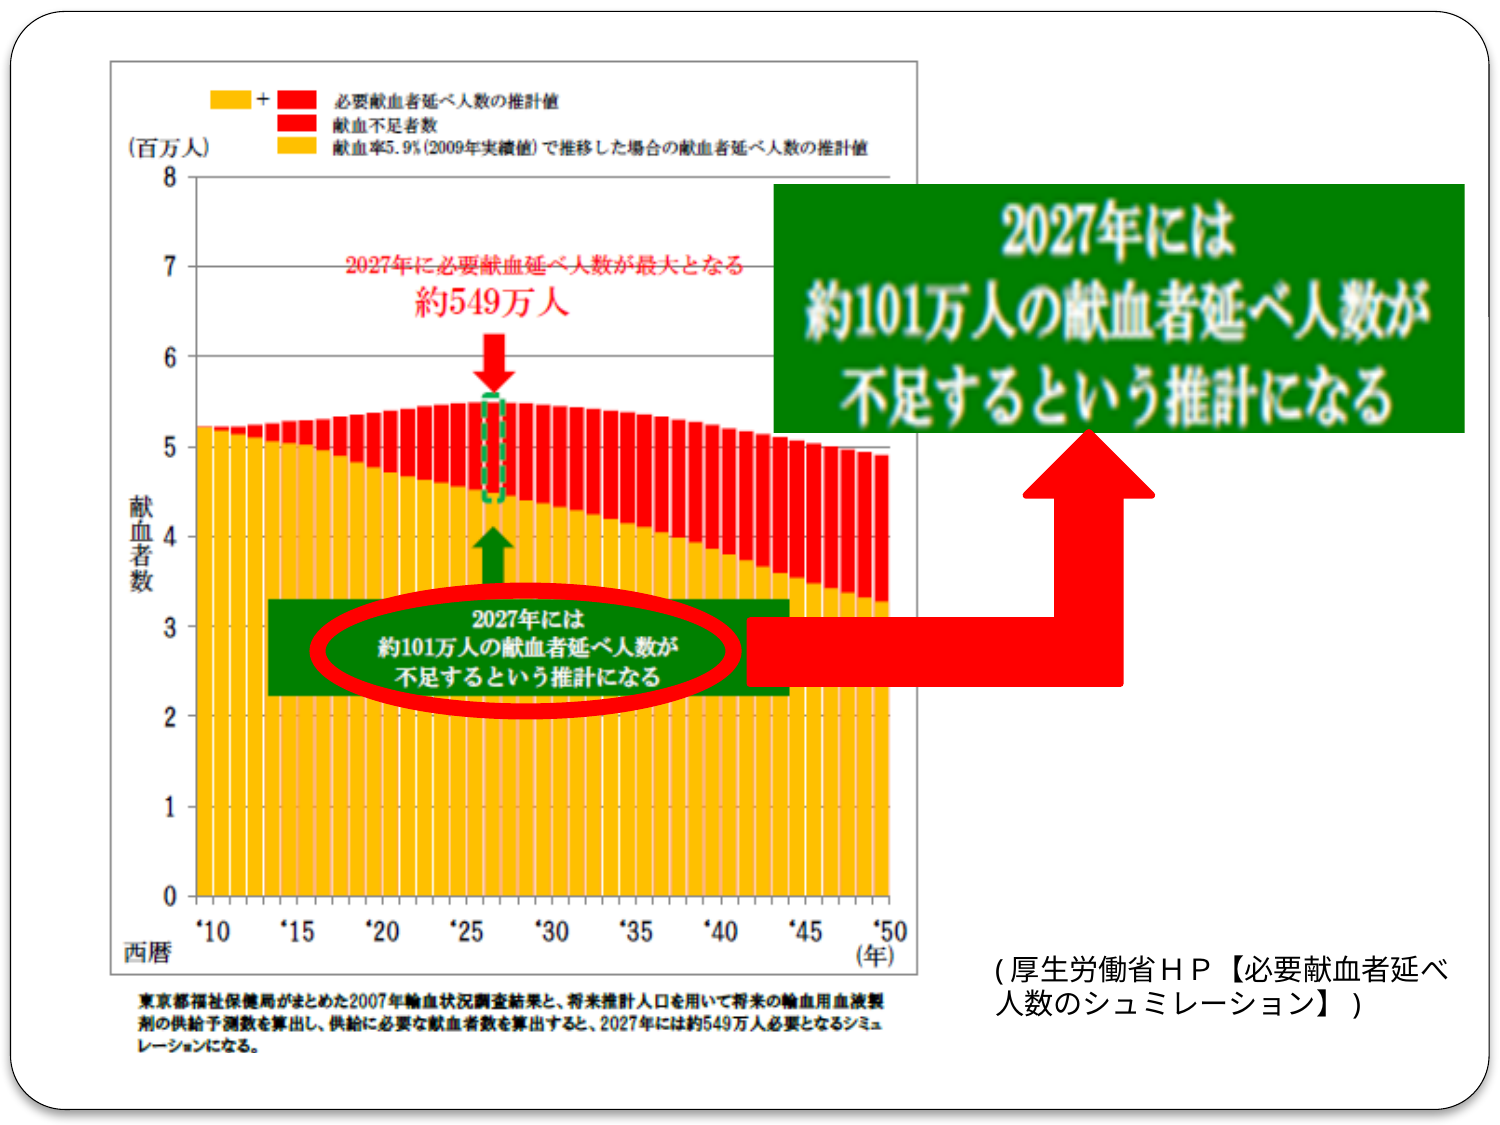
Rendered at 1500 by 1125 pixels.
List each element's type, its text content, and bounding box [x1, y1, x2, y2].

text_box (厚生労働省ＨＰ【必要献血者延べ人数のシュミレーション】) [980, 943, 1465, 1029]
text_box [933, 447, 1156, 687]
picture [88, 53, 1465, 1053]
